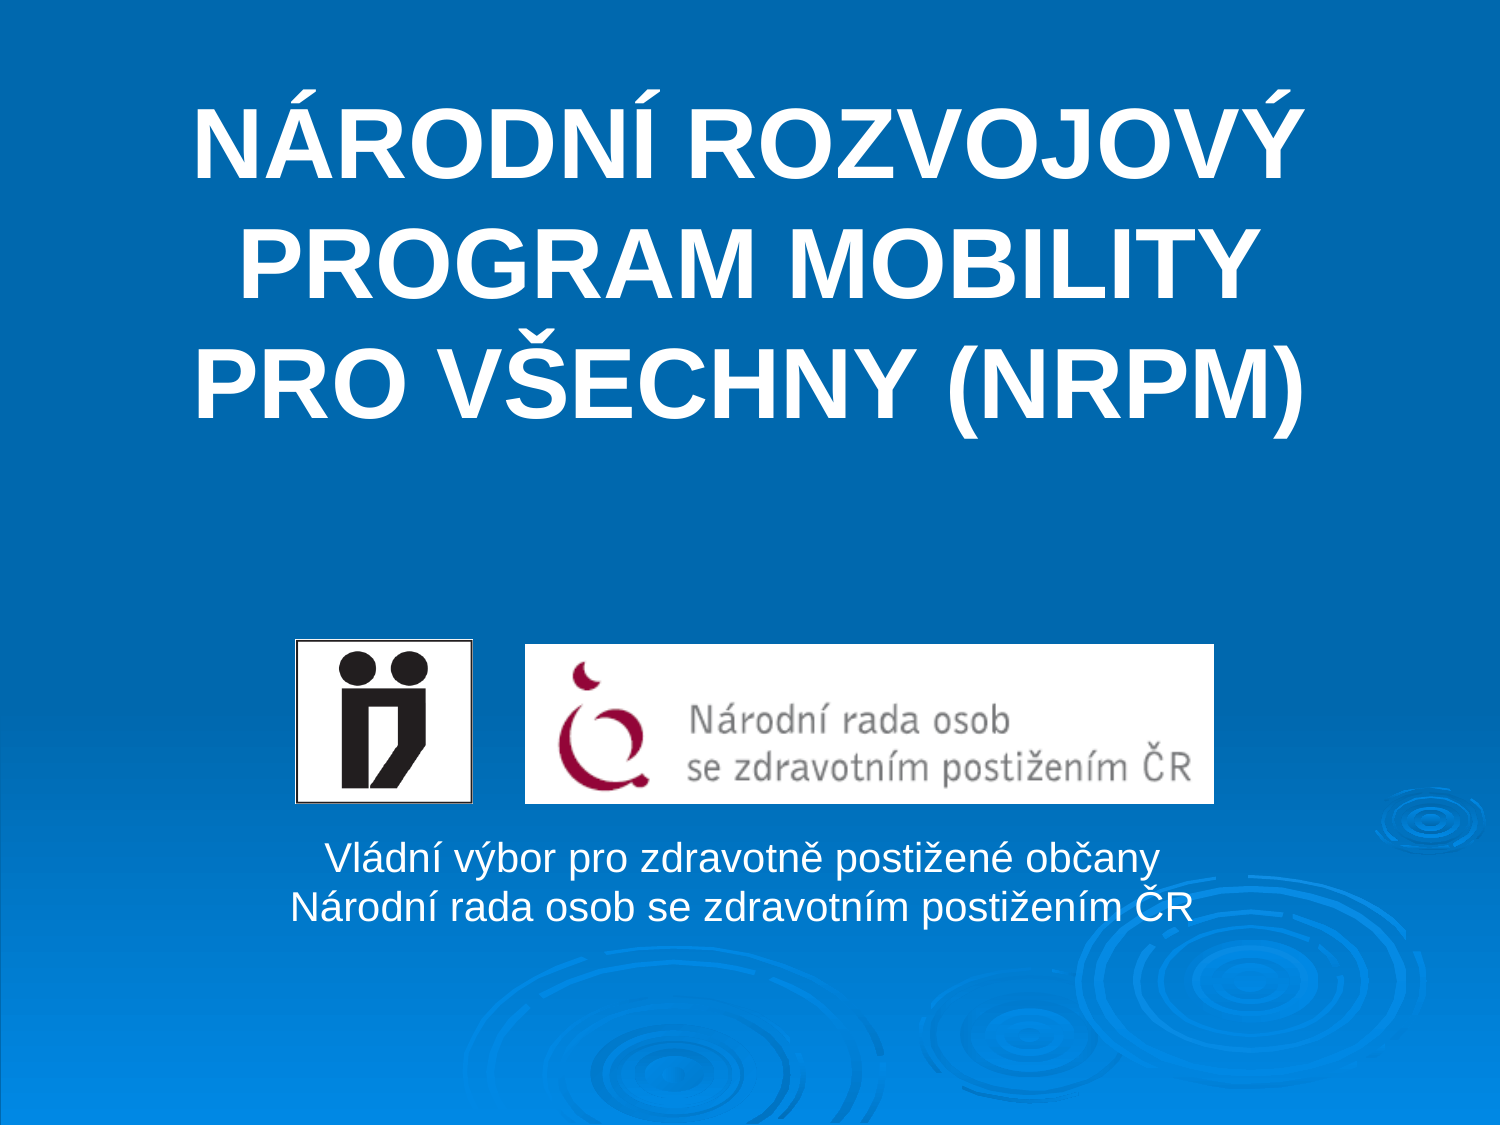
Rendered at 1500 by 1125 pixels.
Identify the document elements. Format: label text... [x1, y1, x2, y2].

picture [525, 643, 1214, 804]
title NÁRODNÍ ROZVOJOVÝ PROGRAM MOBILITY PRO VŠECHNY (NRPM) [112, 160, 1388, 447]
subtitle Vládní výbor pro zdravotně postižené občany Národní rada osob se zdravotním postižením ČR [169, 774, 1316, 1063]
picture [294, 638, 473, 804]
